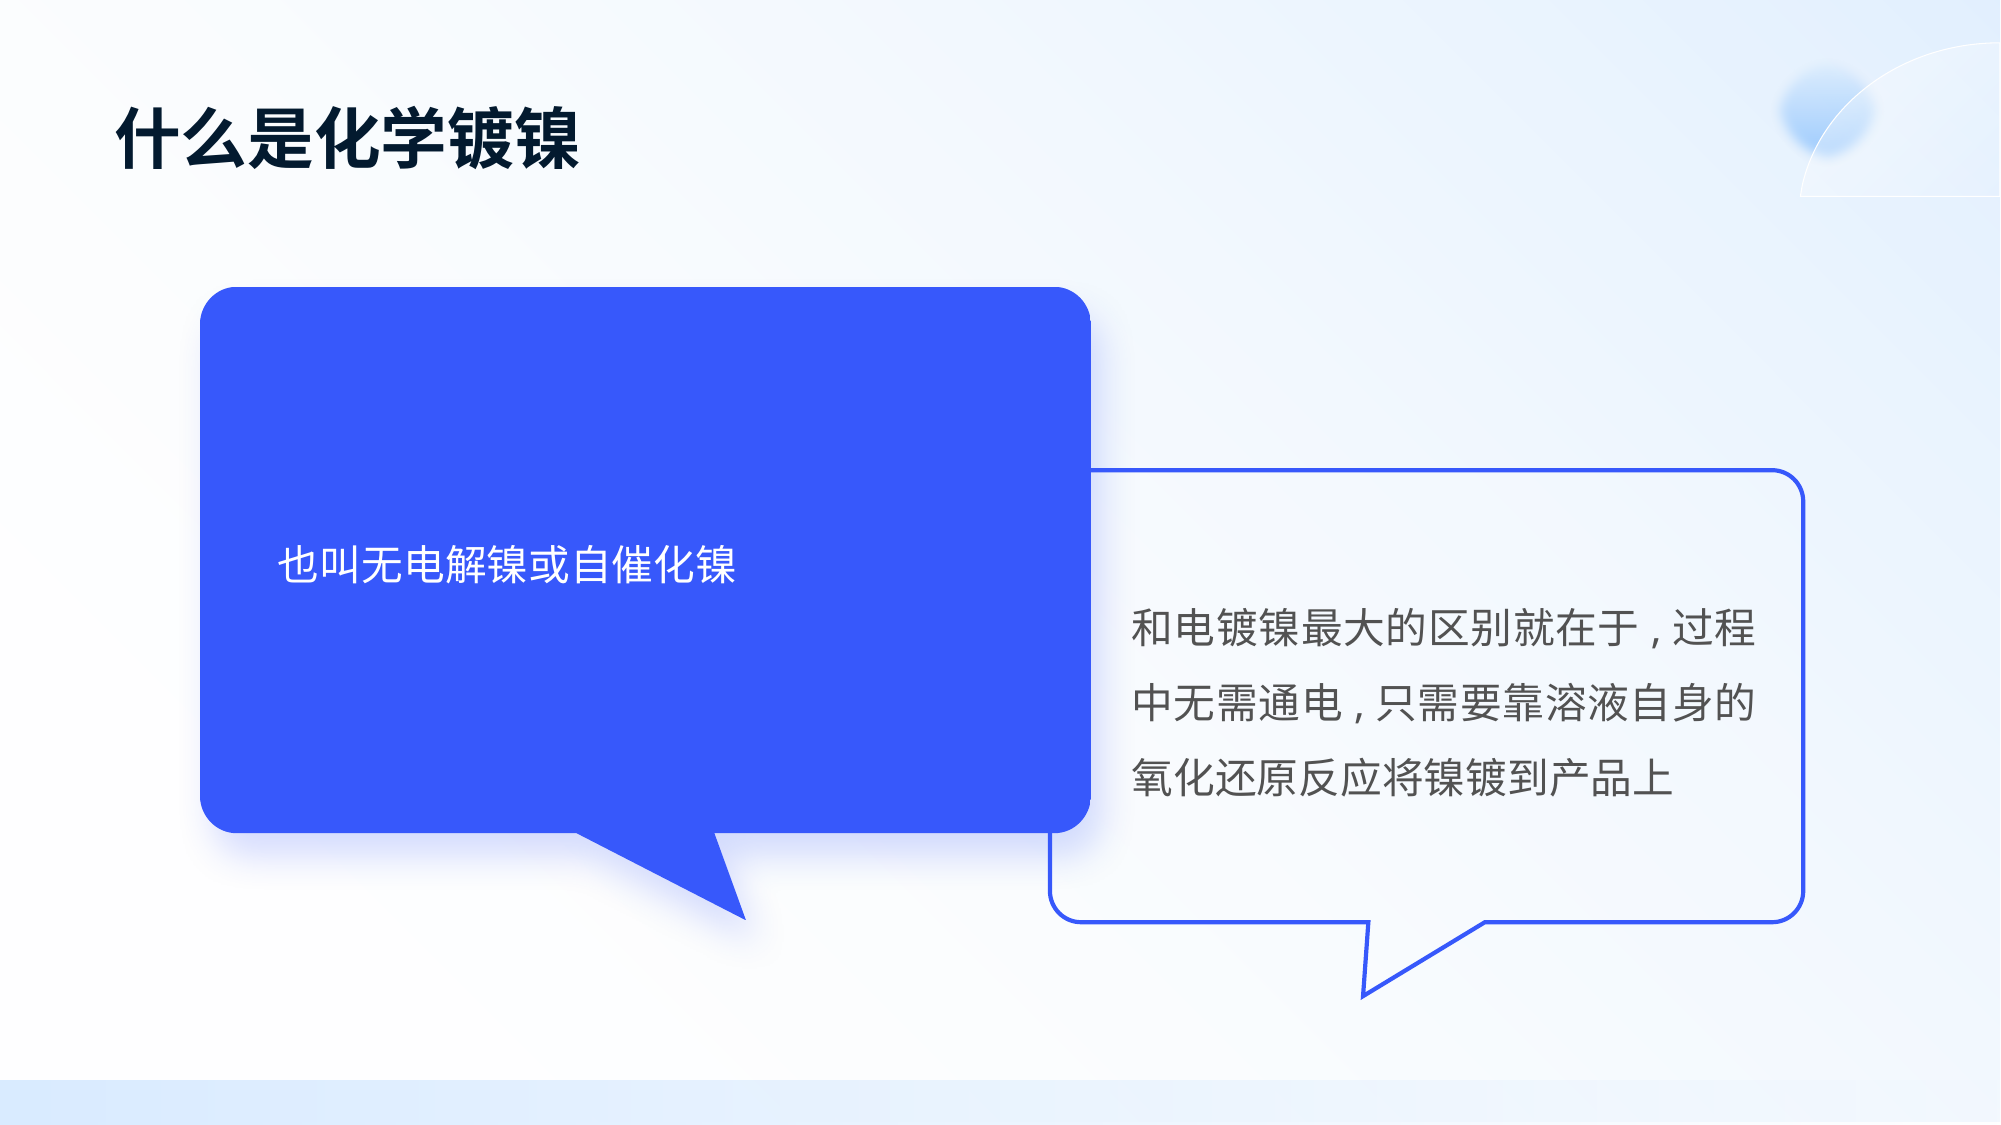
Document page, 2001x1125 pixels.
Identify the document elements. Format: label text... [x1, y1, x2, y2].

text_box 和电镀镍最大的区别就在于,过程中无需通电,只需要靠溶液自身的氧化还原反应将镍镀到产品上 [1131, 516, 1757, 862]
text_box [1048, 469, 1805, 999]
title 什么是化学镀镍 [114, 59, 1886, 178]
text_box 也叫无电解镍或自催化镍 [277, 348, 1013, 754]
text_box [198, 285, 1093, 923]
